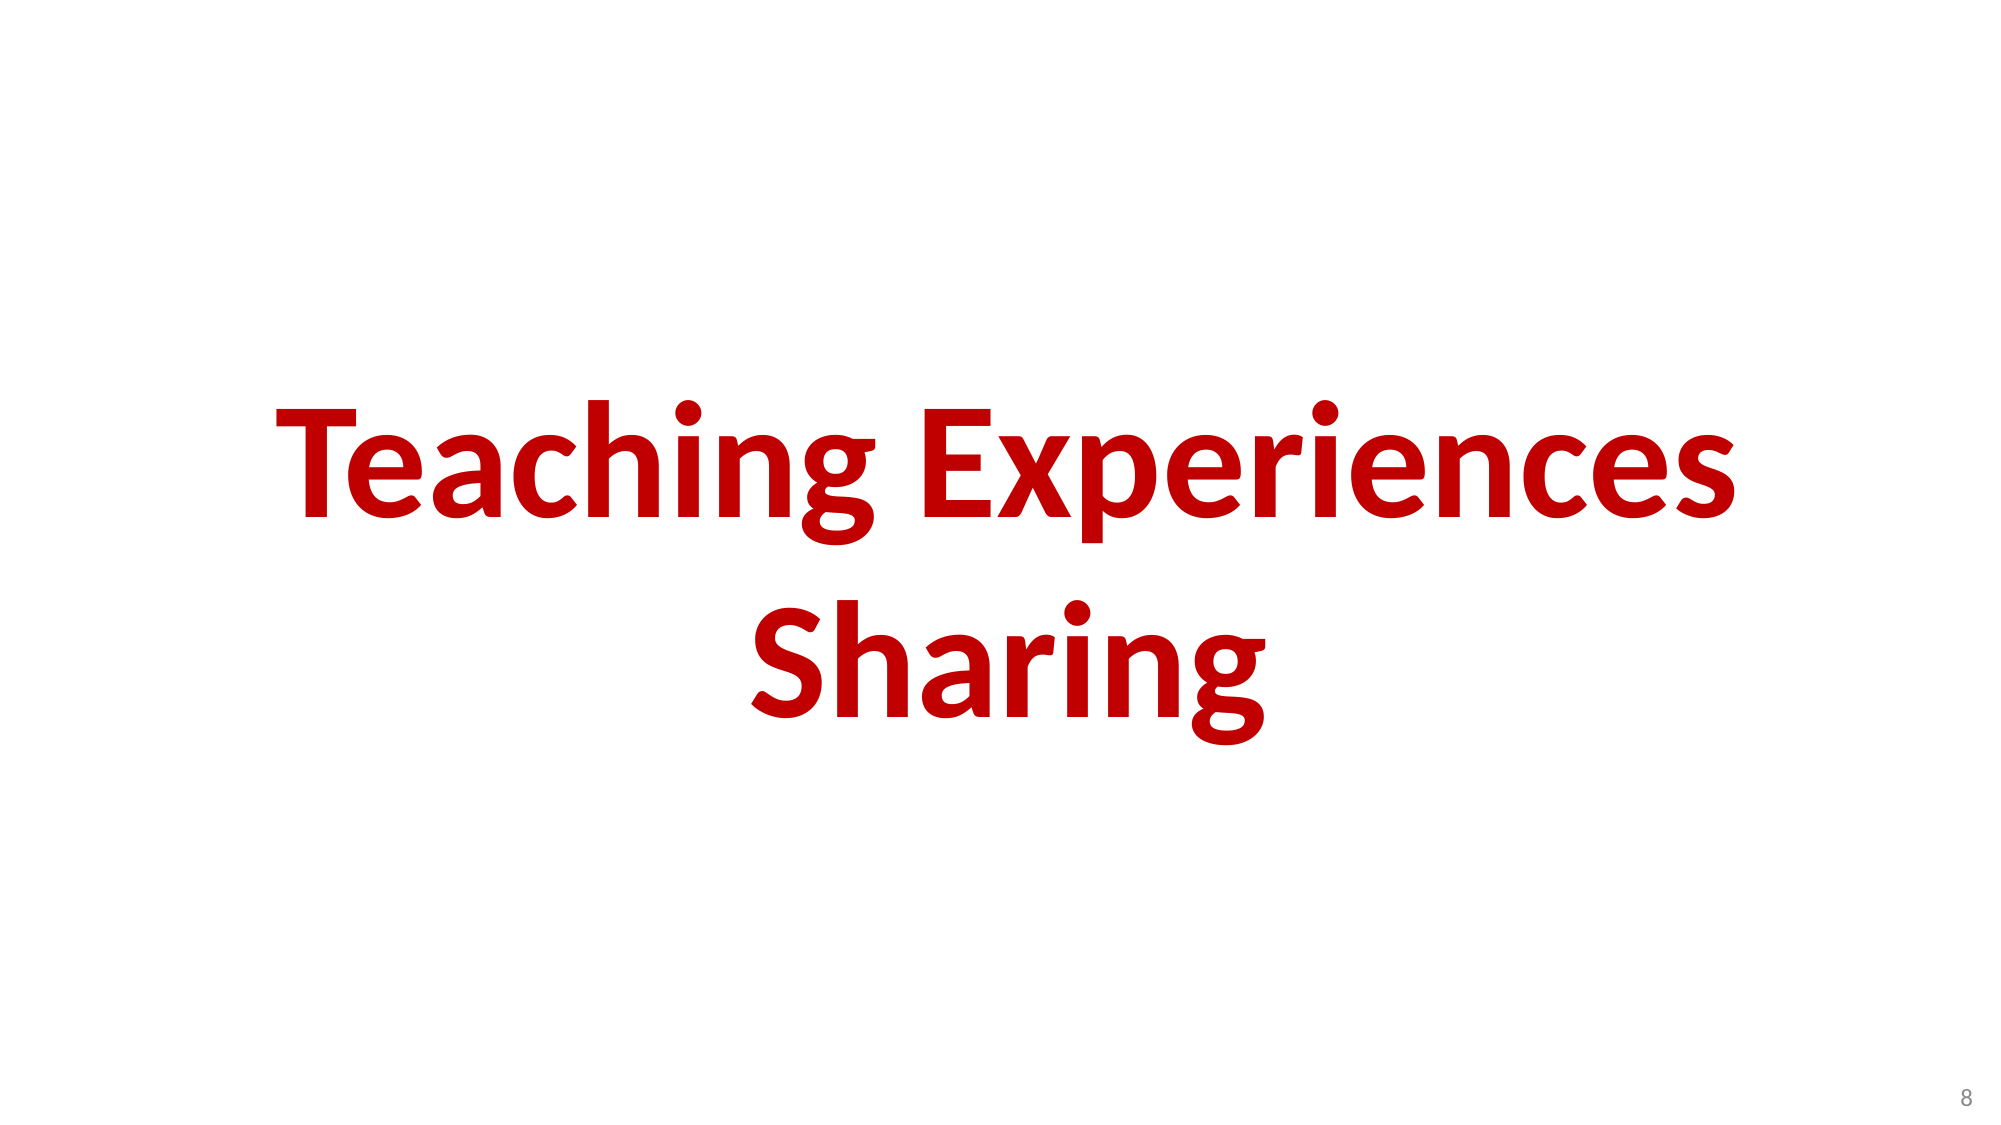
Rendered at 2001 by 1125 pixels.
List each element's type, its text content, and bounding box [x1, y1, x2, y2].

title Teaching Experiences Sharing [87, 81, 1929, 1020]
slide_number 8 [1830, 1076, 1989, 1116]
